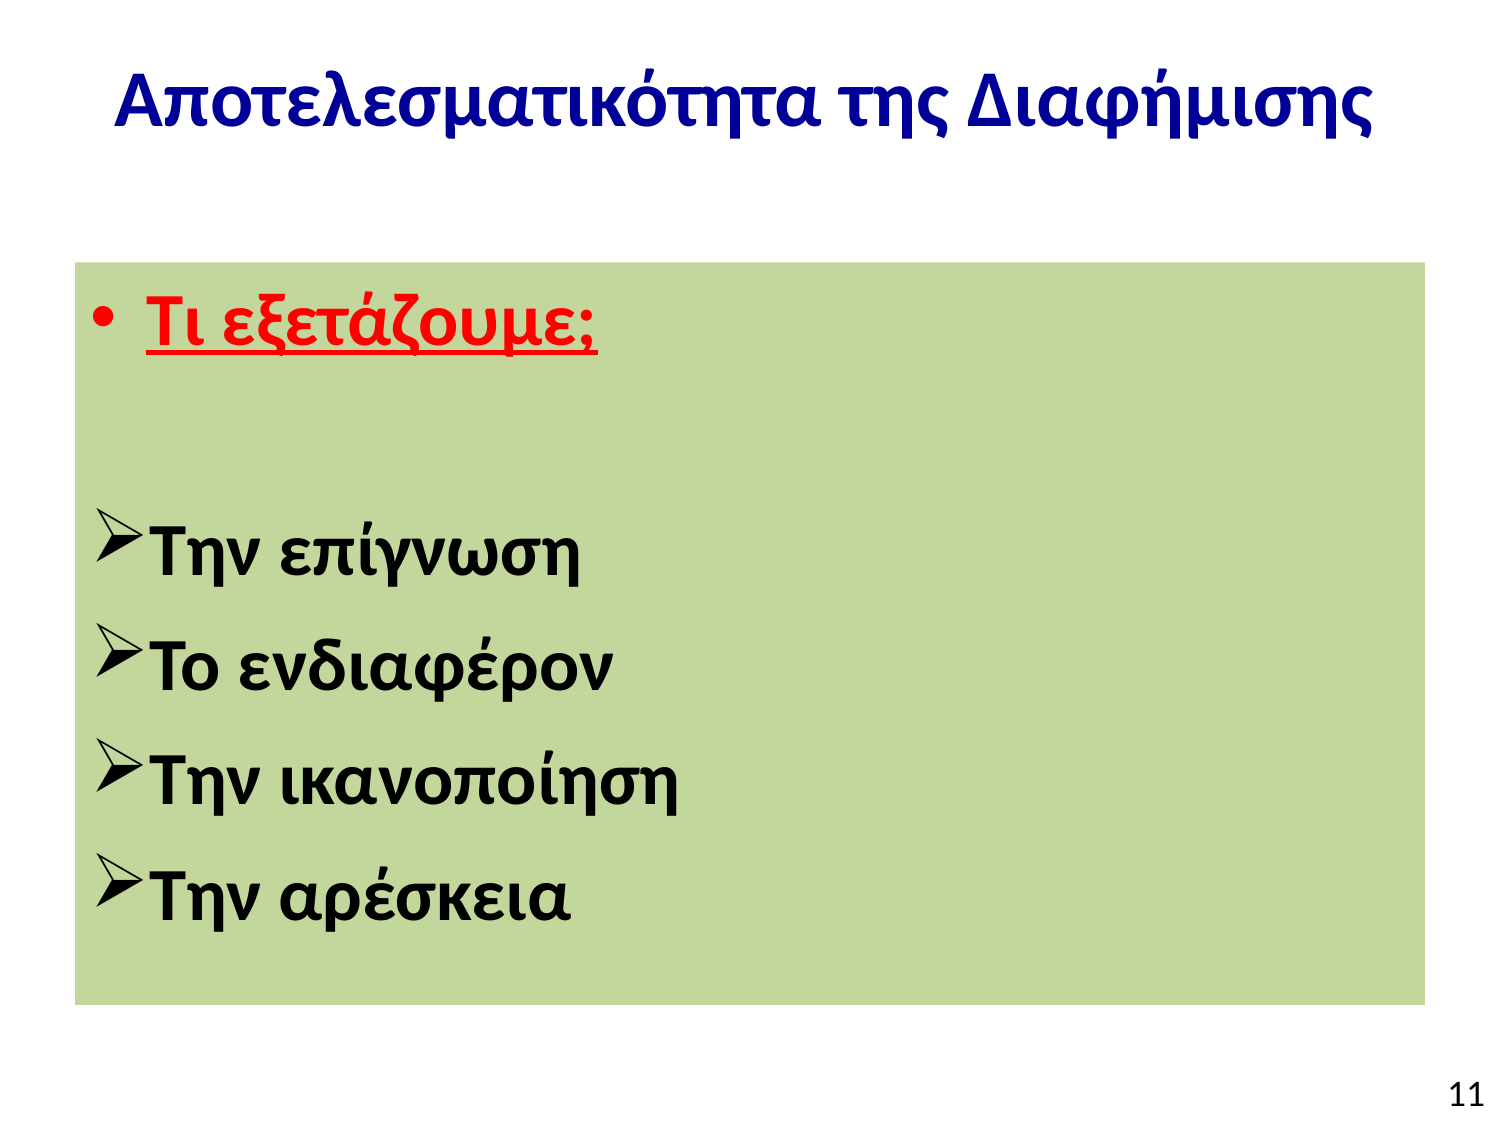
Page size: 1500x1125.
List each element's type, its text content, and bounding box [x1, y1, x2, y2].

title Αποτελεσματικότητα της Διαφήμισης [70, 0, 1421, 188]
list Τι εξετάζουμε; Την επίγνωση Το ενδιαφέρον Την ικανοποίηση Την αρέσκεια [75, 262, 1425, 1005]
text_box 11 [1328, 1058, 1500, 1125]
